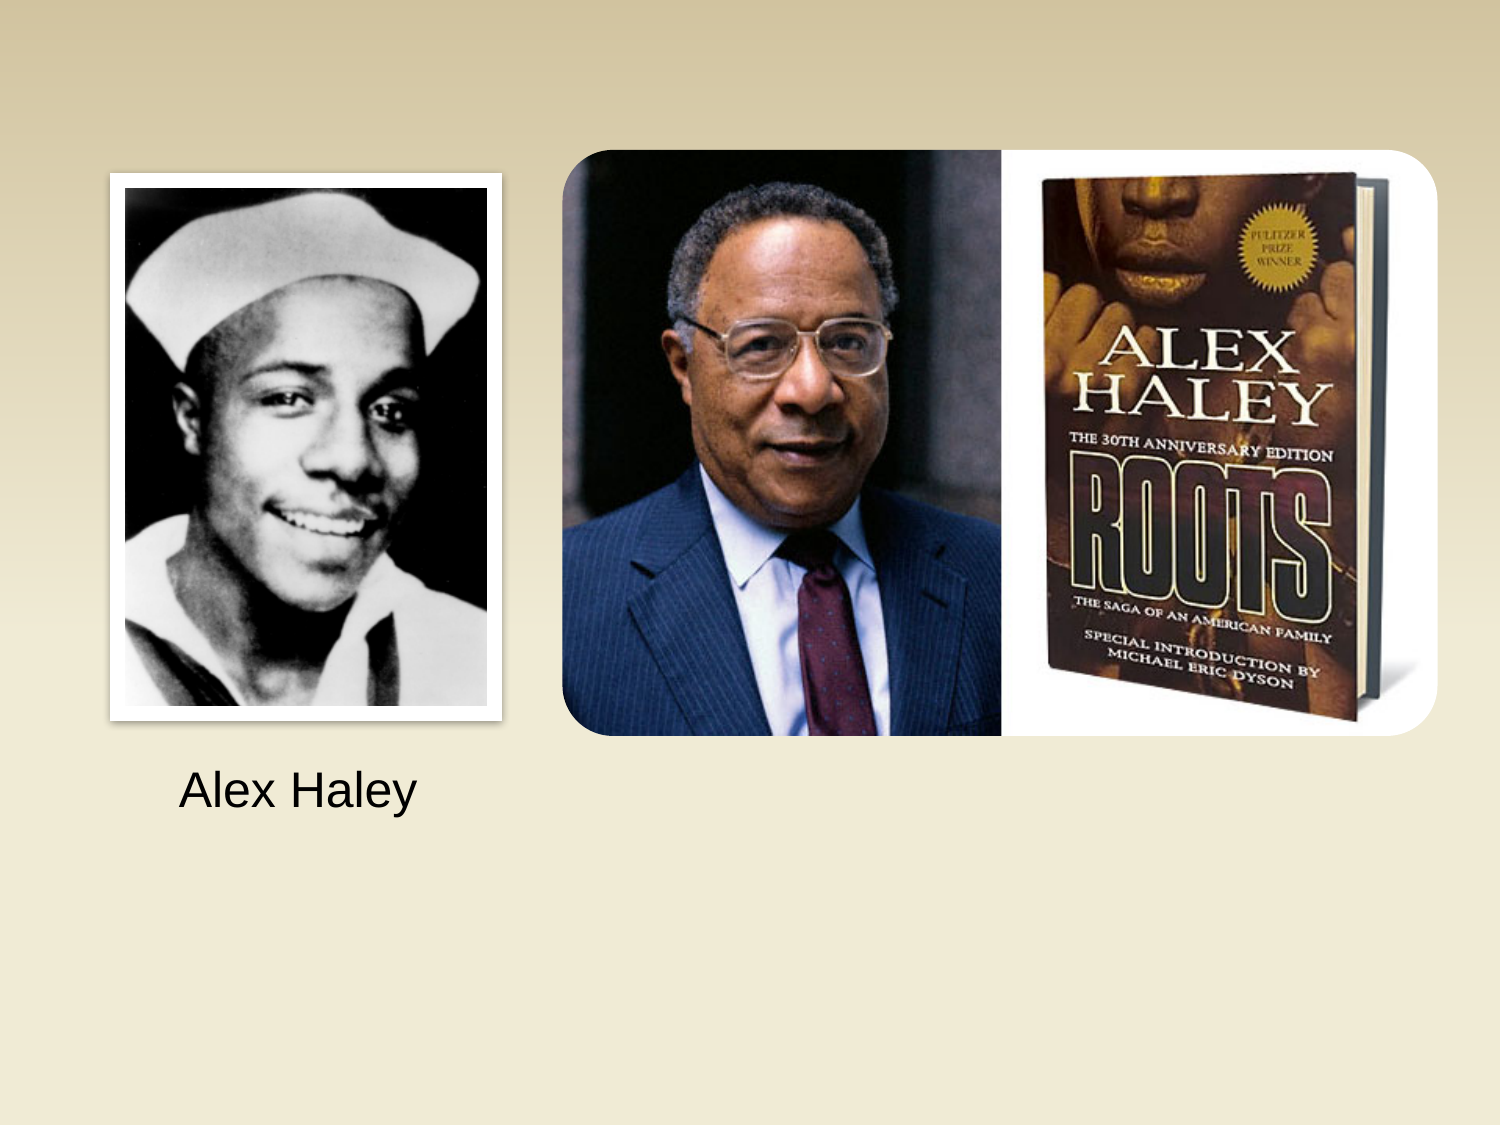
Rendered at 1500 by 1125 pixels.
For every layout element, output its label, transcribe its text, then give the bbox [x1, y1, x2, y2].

text_box Alex Haley [164, 749, 433, 825]
picture [562, 149, 1438, 737]
picture [124, 187, 488, 707]
